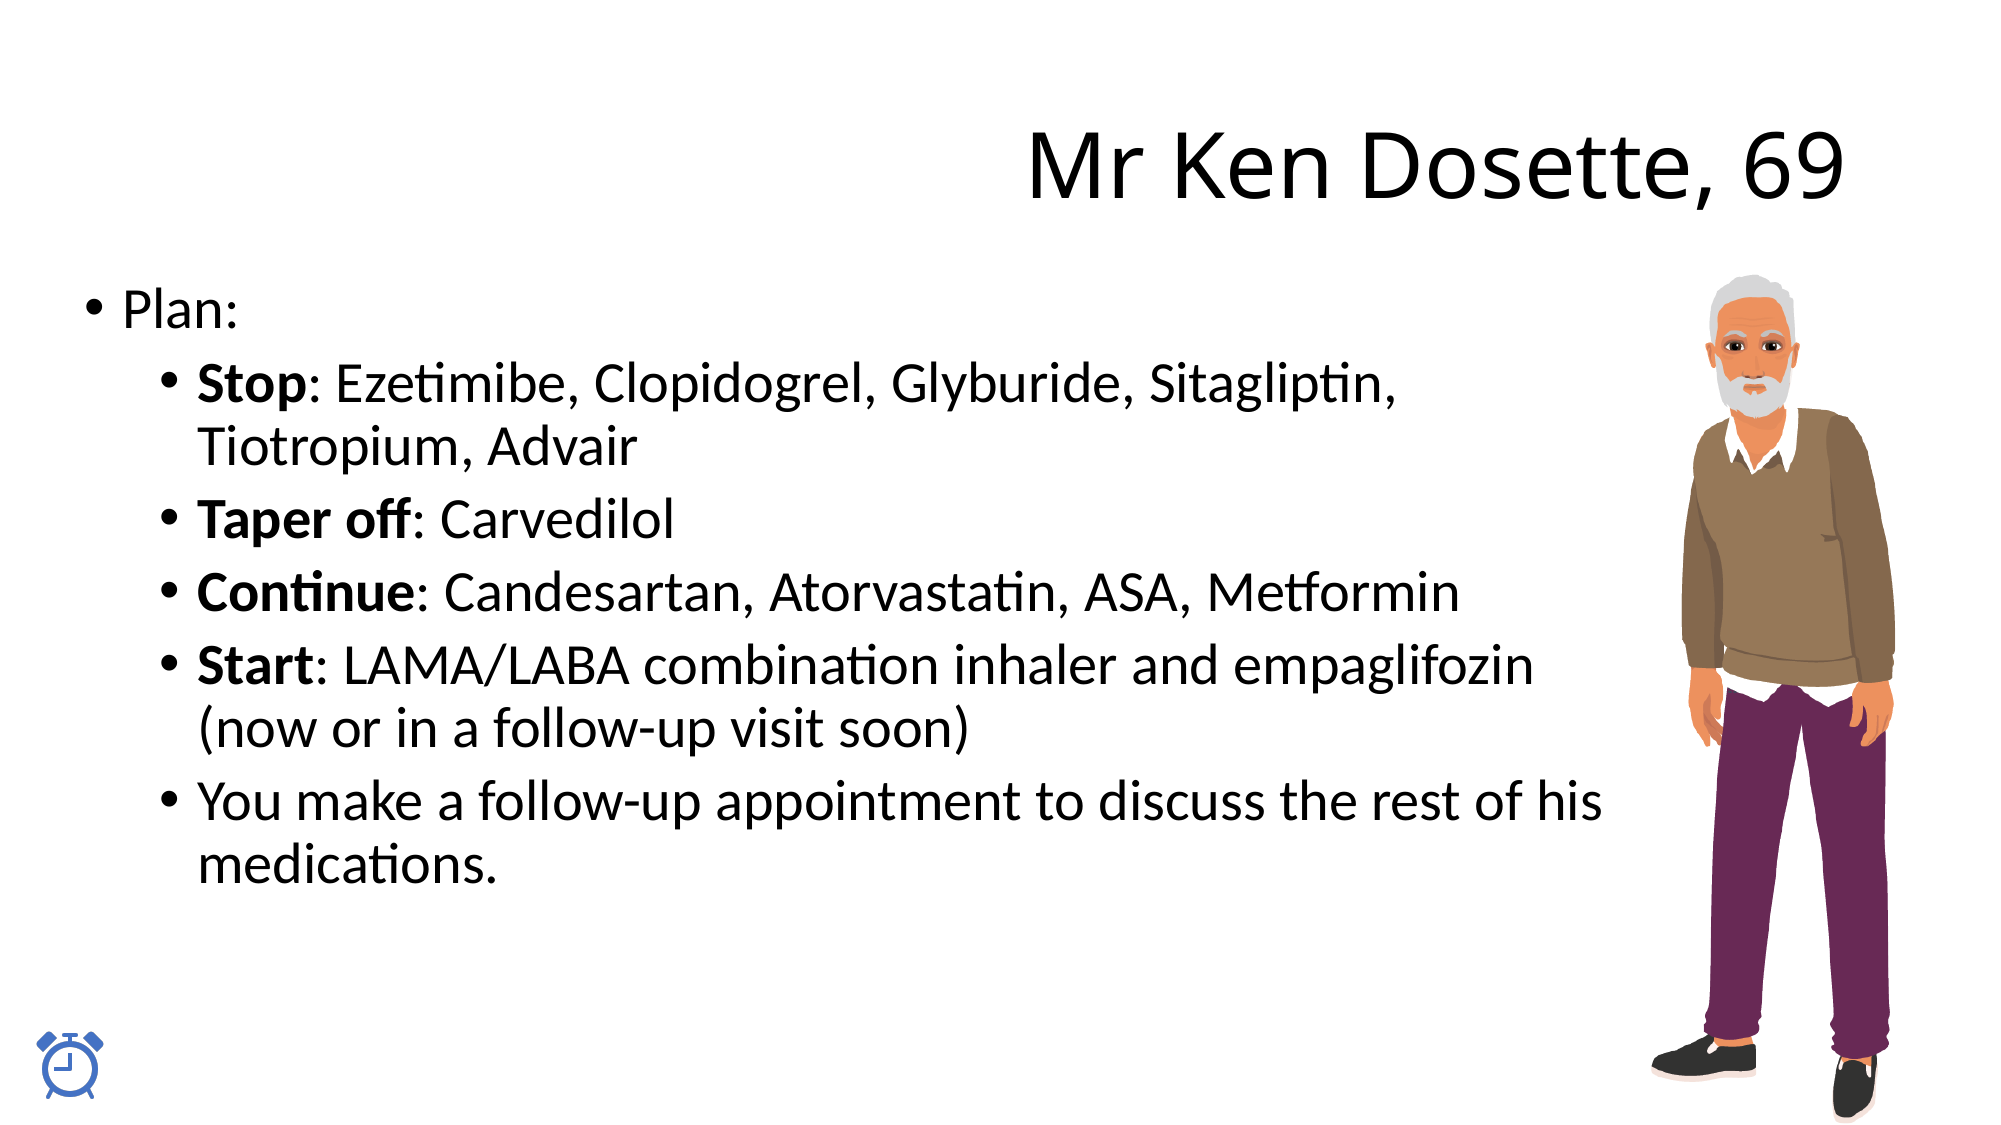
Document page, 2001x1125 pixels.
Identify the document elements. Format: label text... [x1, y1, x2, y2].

text_box Plan: Stop: Ezetimibe, Clopidogrel, Glyburide, Sitagliptin, Tiotropium, Advair Taper off: Carvedilol Continue: Candesartan, Atorvastatin, ASA, Metformin Start: LAMA/LABA combination inhaler and empaglifozin (now or in a follow-up visit soon) You make a follow-up appointment to discuss the rest of his medications. [69, 271, 1525, 1065]
picture [1525, 231, 2000, 1125]
picture [22, 1017, 118, 1113]
title Mr Ken Dosette, 69 [137, 59, 1863, 271]
